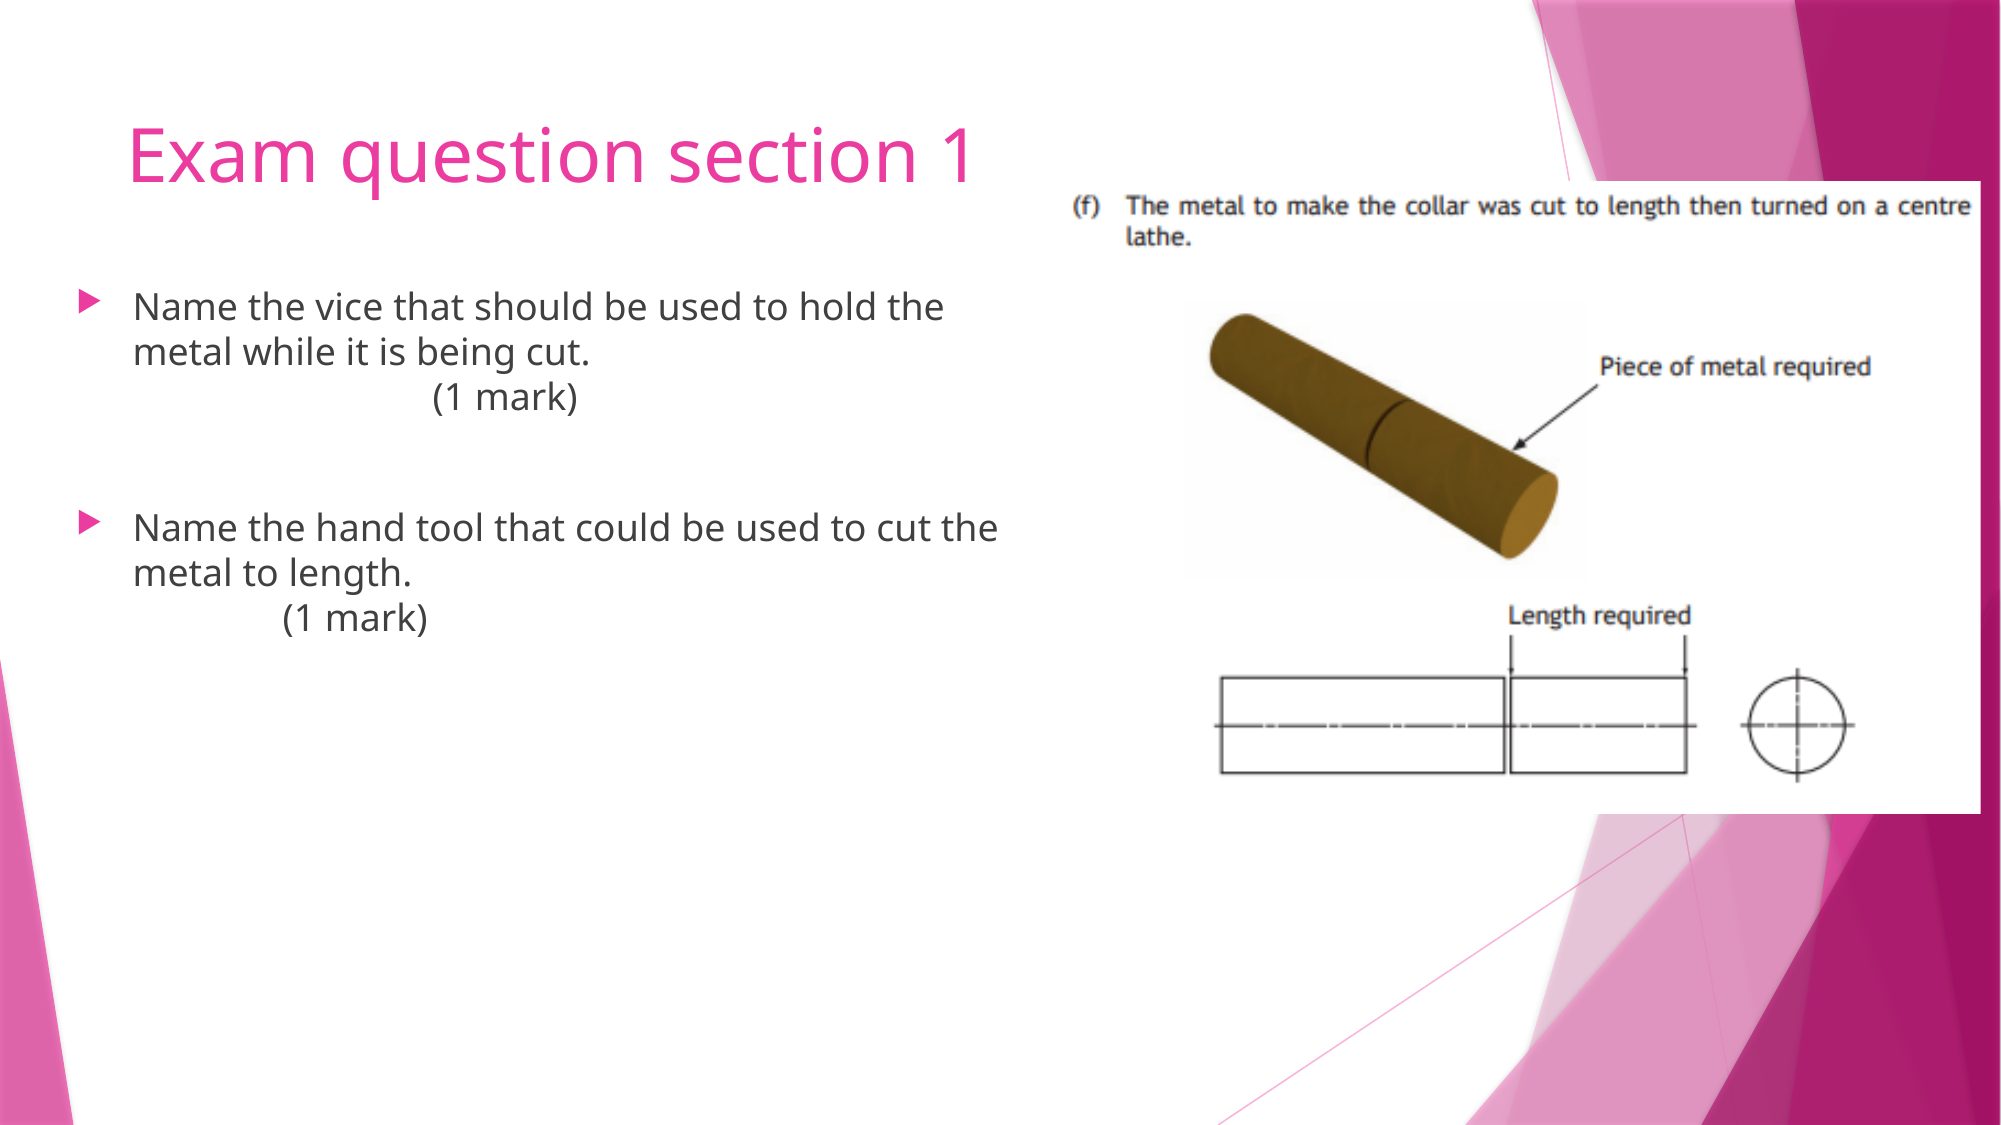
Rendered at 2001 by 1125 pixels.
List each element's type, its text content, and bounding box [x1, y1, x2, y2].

list Name the vice that should be used to hold the metal while it is being cut. (1 mark) Name the hand tool that could be used to cut the metal to length. (1 mark) [61, 275, 1062, 912]
picture [1061, 181, 1982, 814]
title Exam question section 1 [111, 99, 1522, 275]
